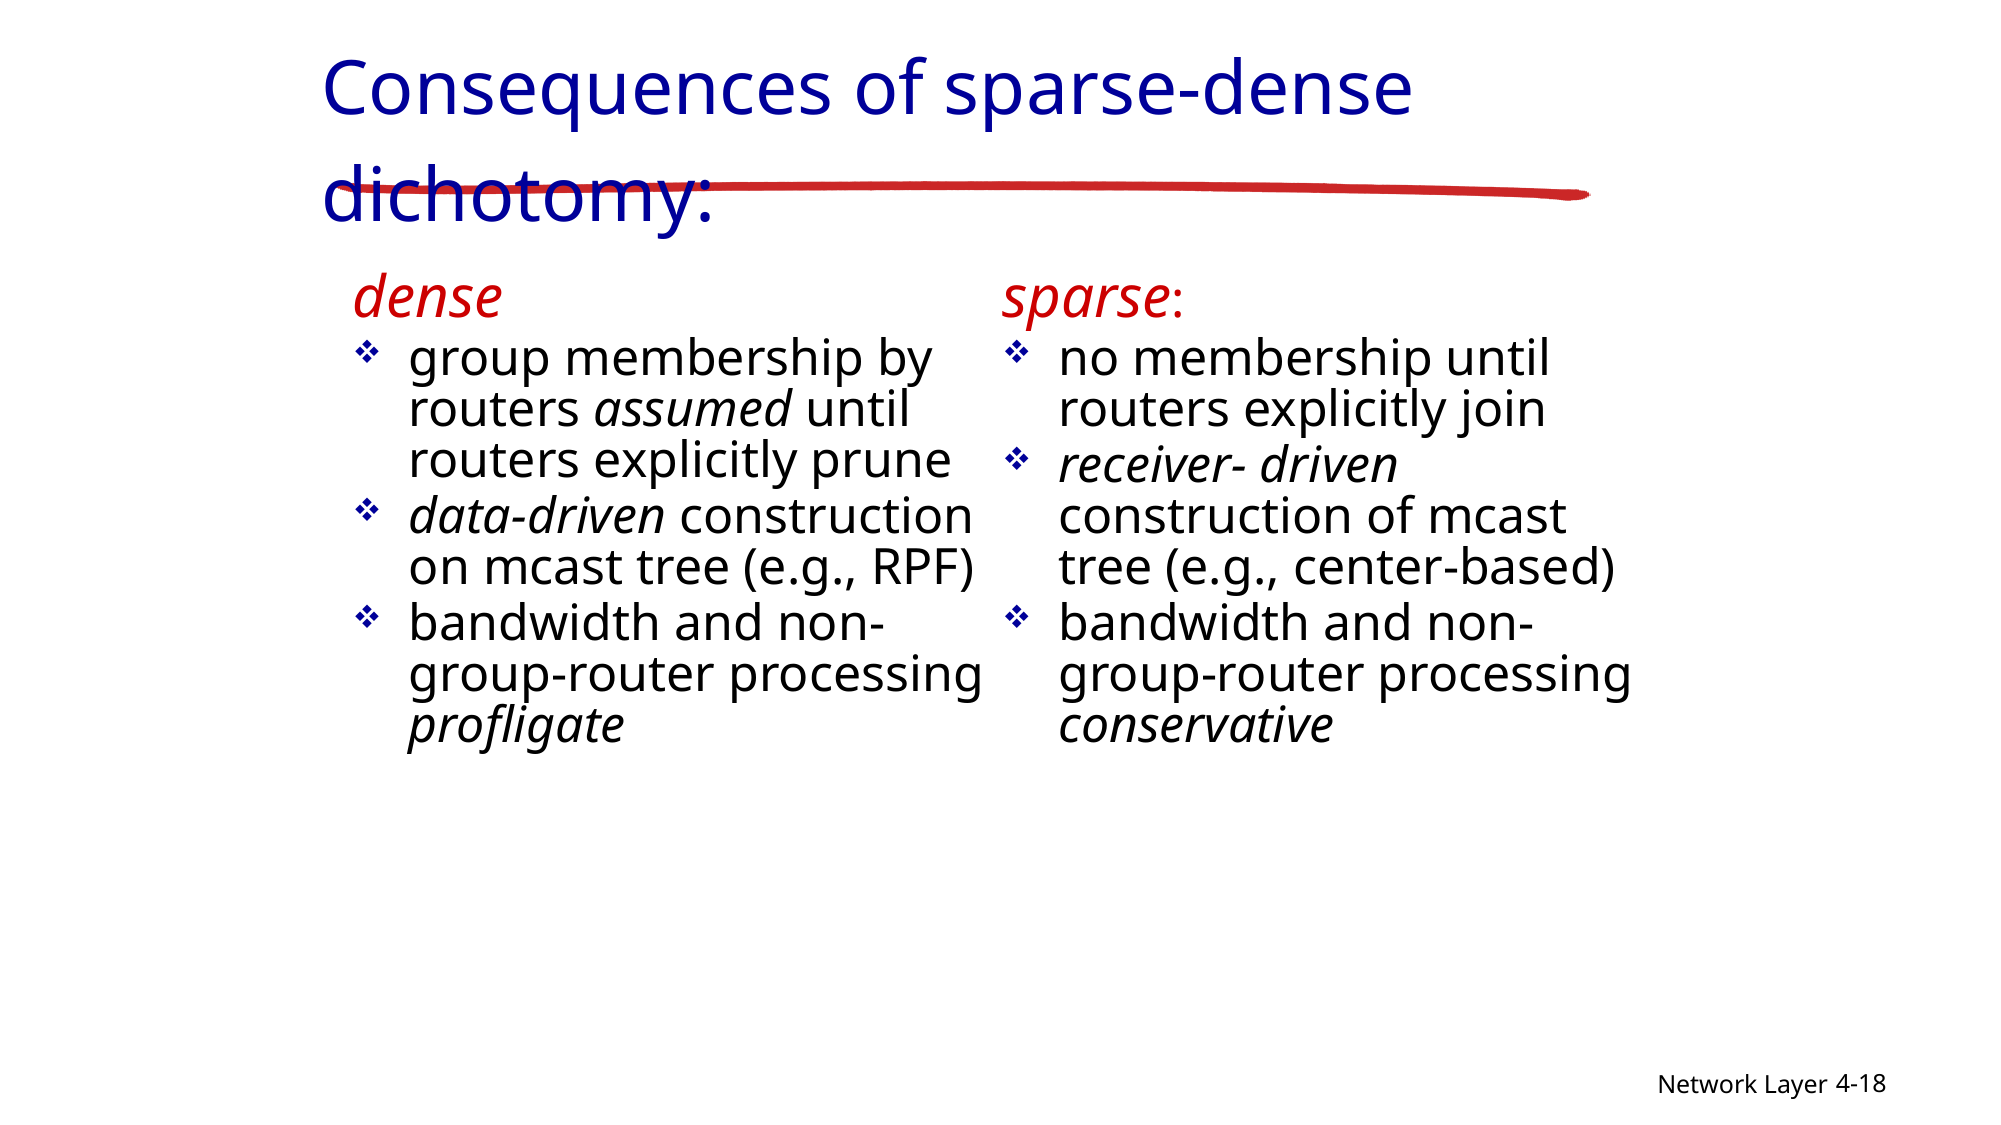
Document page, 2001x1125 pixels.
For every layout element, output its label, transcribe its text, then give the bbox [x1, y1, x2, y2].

footer Network Layer [1209, 1060, 1844, 1109]
picture [329, 176, 1605, 206]
slide_number 4-18 [1820, 1059, 1969, 1106]
list sparse: no membership until routers explicitly join receiver- driven construction of mcast tree (e.g., center-based) bandwidth and non-group-router processing conservative [987, 262, 1677, 1025]
title Consequences of sparse-dense dichotomy: [306, 83, 1707, 197]
list dense group membership by routers assumed until routers explicitly prune data-driven construction on mcast tree (e.g., RPF) bandwidth and non-group-router processing profligate [337, 262, 987, 1025]
